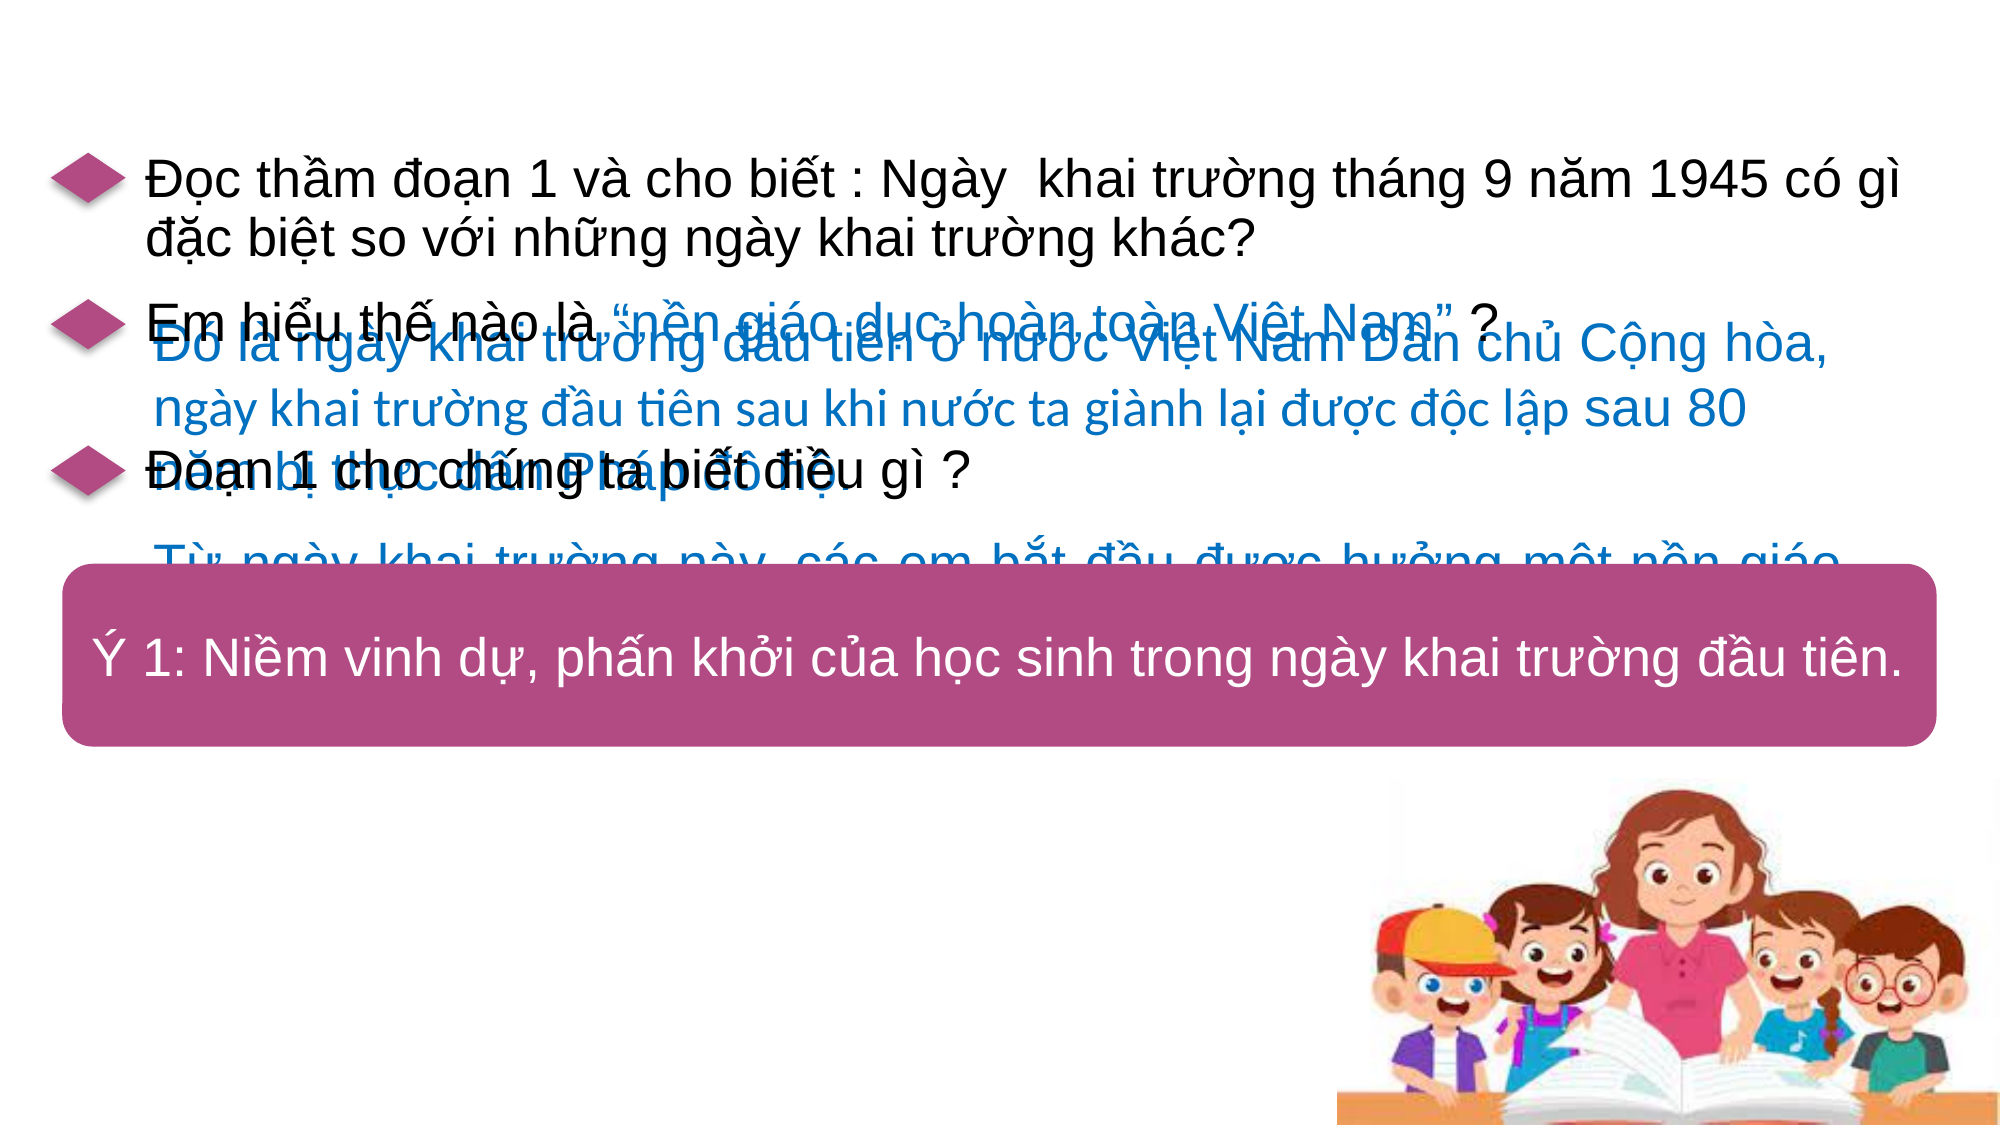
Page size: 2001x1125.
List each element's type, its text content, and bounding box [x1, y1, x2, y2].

picture [1337, 778, 2000, 1125]
title Đọc thầm đoạn 1 và cho biết : Ngày khai trường tháng 9 năm 1945 có gì đặc biệt so với những ngày khai trường khác? [130, 100, 1969, 269]
text_box Đoạn 1 cho chúng ta biết điều gì ? [130, 402, 1005, 539]
text_box Ý 1: Niềm vinh dự, phấn khởi của học sinh trong ngày khai trường đầu tiên. [61, 562, 1938, 748]
text_box [48, 444, 128, 497]
text_box [48, 151, 128, 205]
text_box Em hiểu thế nào là “nền giáo dục hoàn toàn Việt Nam” ? [130, 269, 1969, 379]
text_box Đó là ngày khai trường đầu tiên ở nước Việt Nam Dân chủ Cộng hòa, ngày khai trường đầu tiên sau khi nước ta giành lại được độc lập sau 80 năm bị thực dân Pháp đô hộ. Từ ngày khai trường này, các em bắt đầu được hưởng một nền giáo dục hoàn toàn Việt Nam. [138, 379, 1860, 562]
text_box [48, 297, 128, 351]
